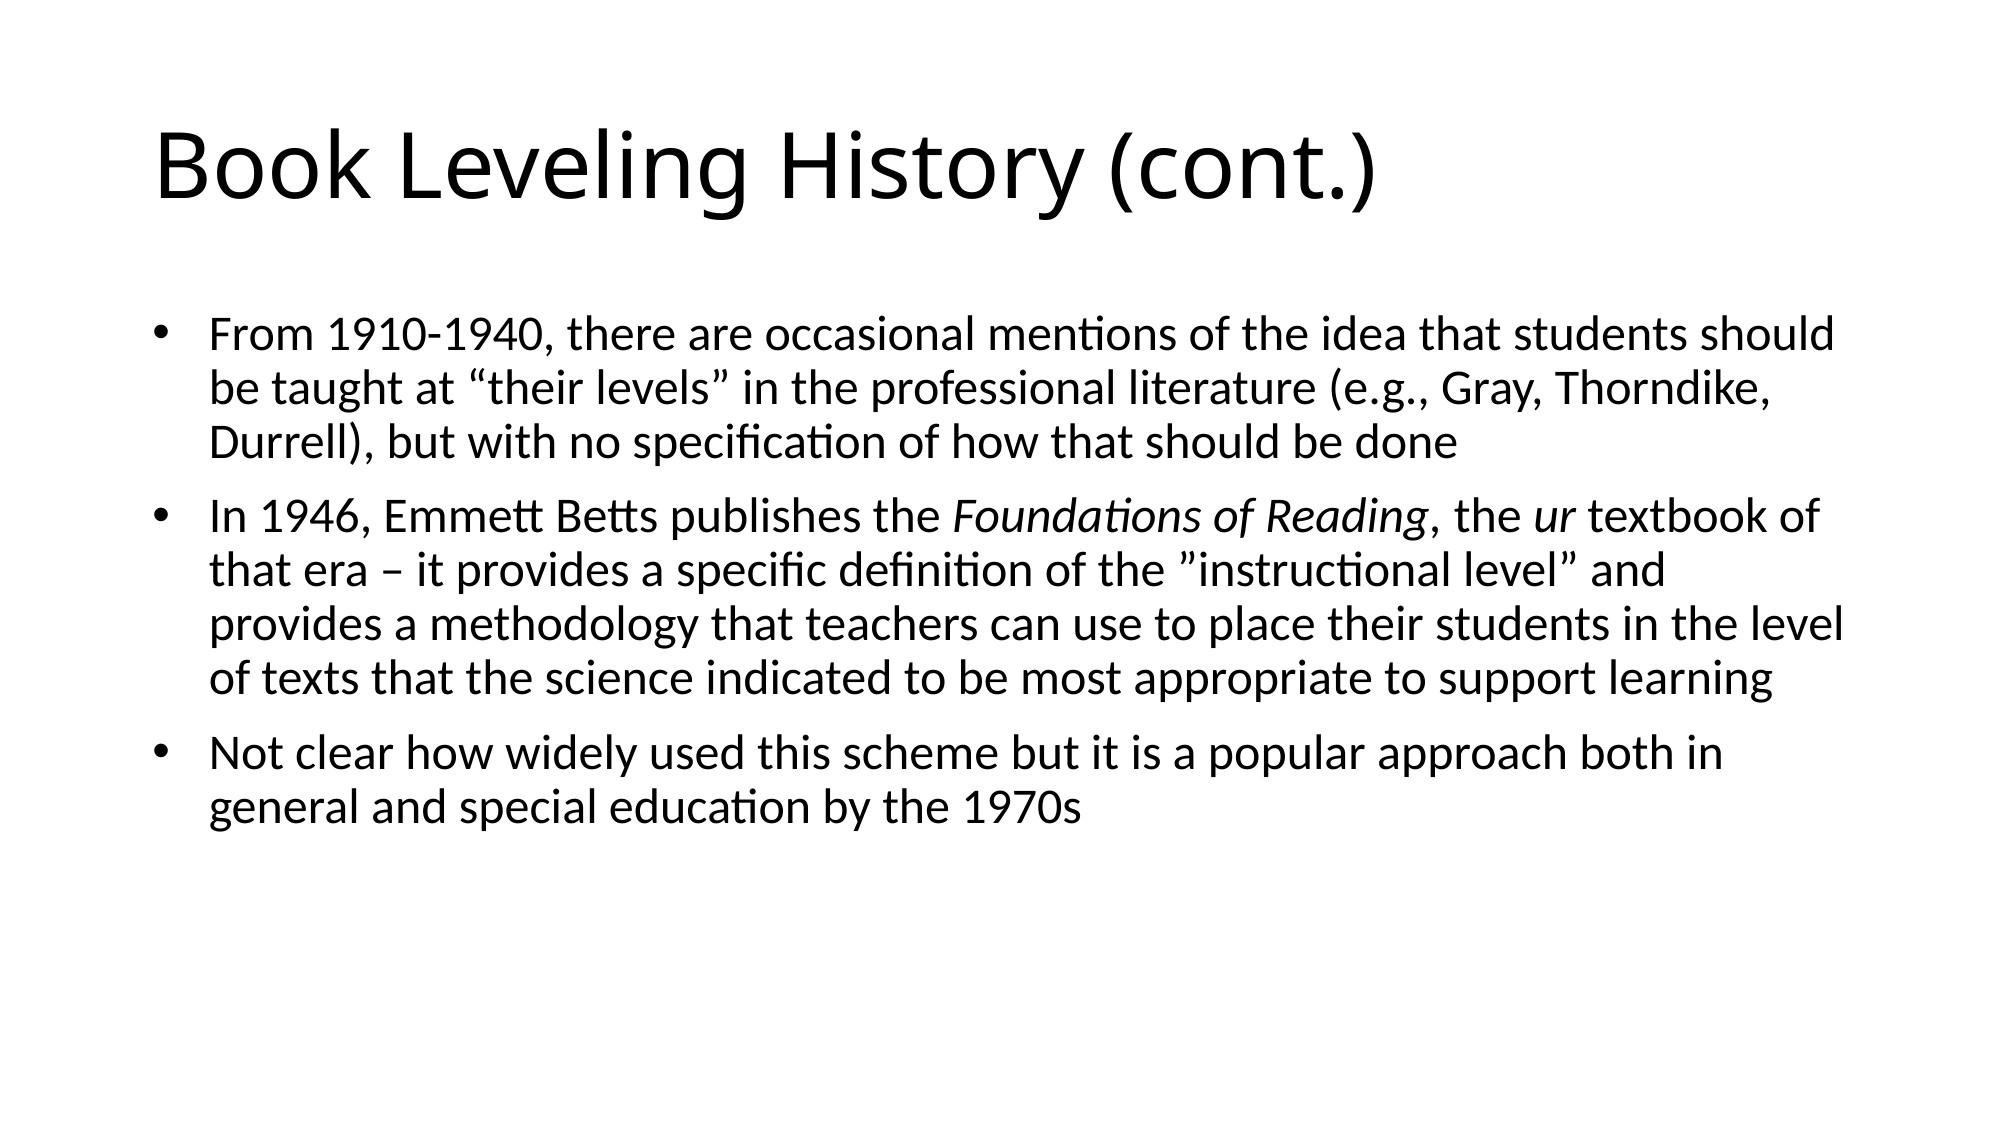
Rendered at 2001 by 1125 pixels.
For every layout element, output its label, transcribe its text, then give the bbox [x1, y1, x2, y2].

title Book Leveling History (cont.) [137, 59, 1863, 278]
list From 1910-1940, there are occasional mentions of the idea that students should be taught at “their levels” in the professional literature (e.g., Gray, Thorndike, Durrell), but with no specification of how that should be done In 1946, Emmett Betts publishes the Foundations of Reading, the ur textbook of that era – it provides a specific definition of the ”instructional level” and provides a methodology that teachers can use to place their students in the level of texts that the science indicated to be most appropriate to support learning Not clear how widely used this scheme but it is a popular approach both in general and special education by the 1970s [137, 299, 1863, 1014]
